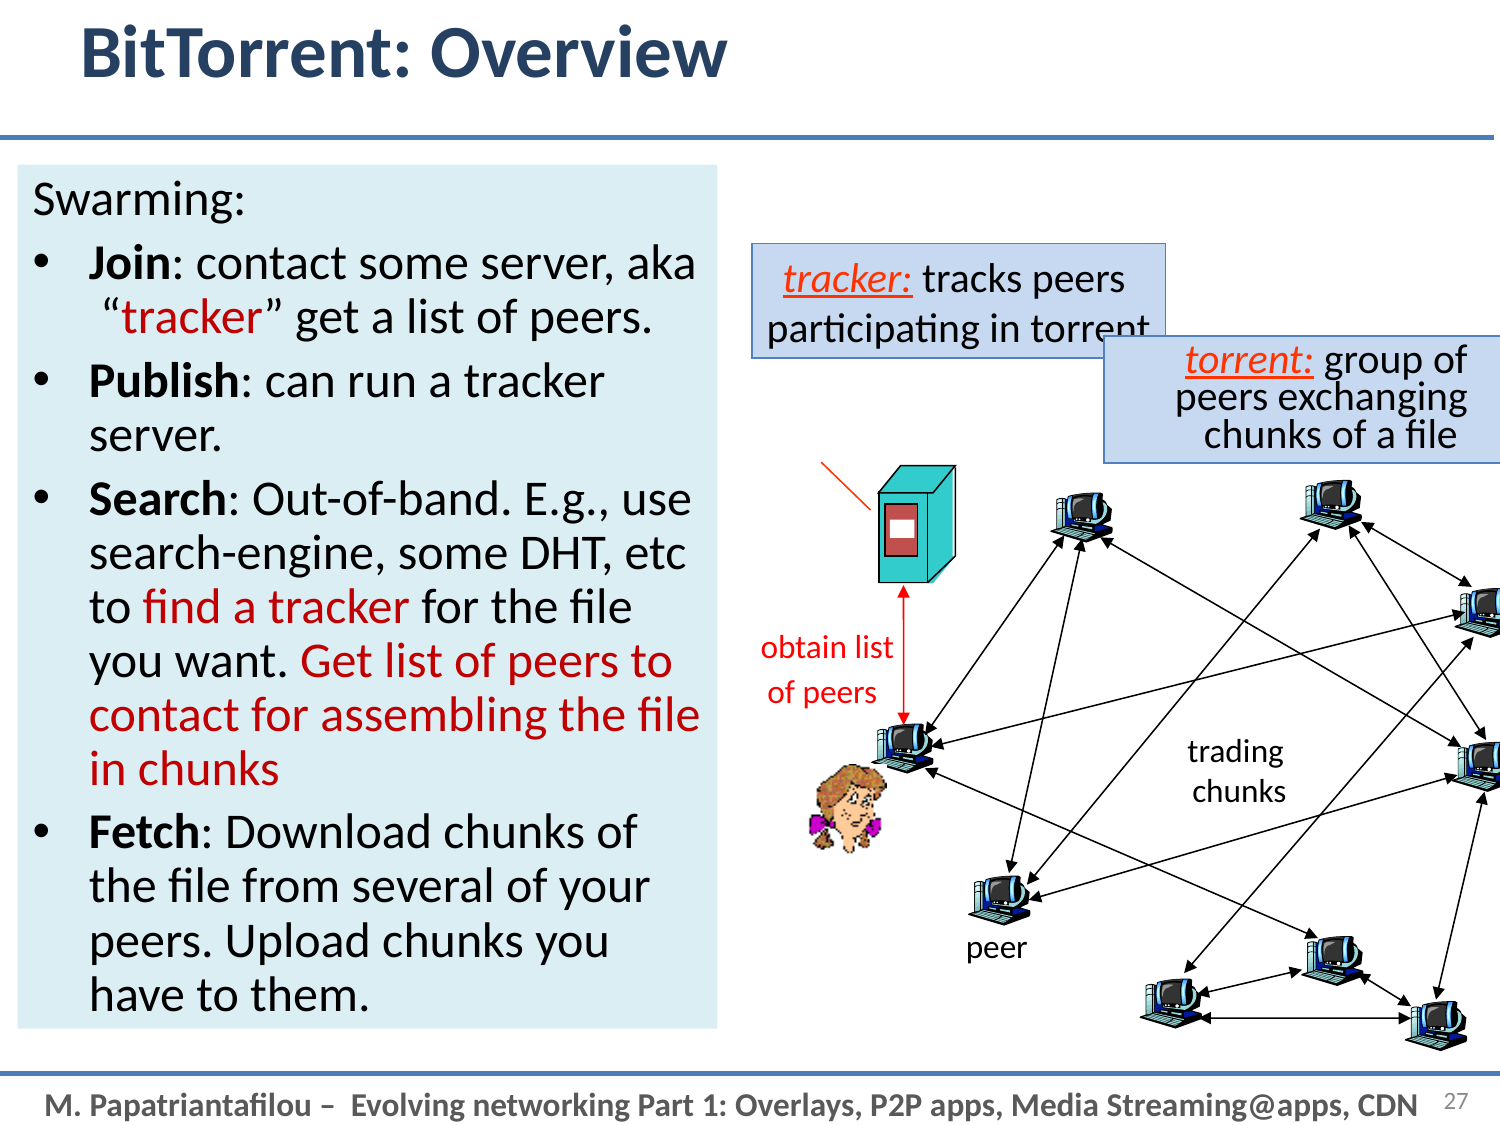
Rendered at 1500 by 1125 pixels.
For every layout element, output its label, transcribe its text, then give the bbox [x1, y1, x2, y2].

title BitTorrent: Overview [64, 0, 1414, 95]
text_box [745, 461, 1500, 1052]
slide_number 27 [1364, 1069, 1484, 1125]
text_box tracker: tracks peers participating in torrent [751, 243, 1166, 359]
text_box torrent: group of peers exchanging chunks of a file [1103, 335, 1500, 460]
list Swarming: Join: contact some server, aka “tracker” get a list of peers. Publish: can run a tracker server. Search: Out-of-band. E.g., use search-engine, some DHT, etc to find a tracker for the file you want. Get list of peers to contact for assembling the file in chunks Fetch: Download chunks of the file from several of your peers. Upload chunks you have to them. [17, 164, 718, 1029]
